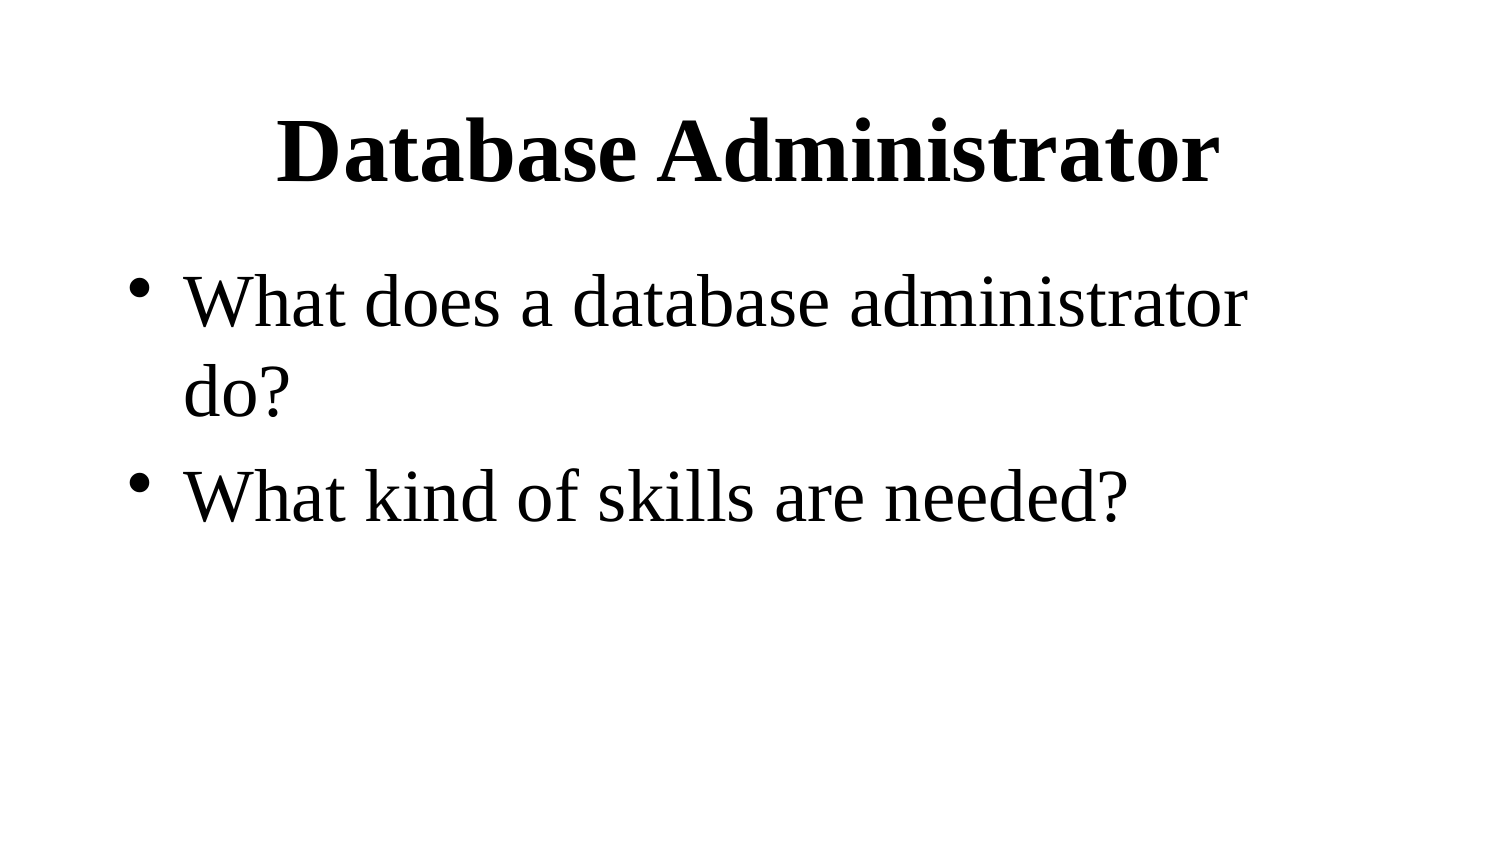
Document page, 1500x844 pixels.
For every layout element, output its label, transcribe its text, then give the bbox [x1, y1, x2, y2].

list What does a database administrator do? What kind of skills are needed? [112, 243, 1388, 751]
title Database Administrator [37, 74, 1463, 216]
